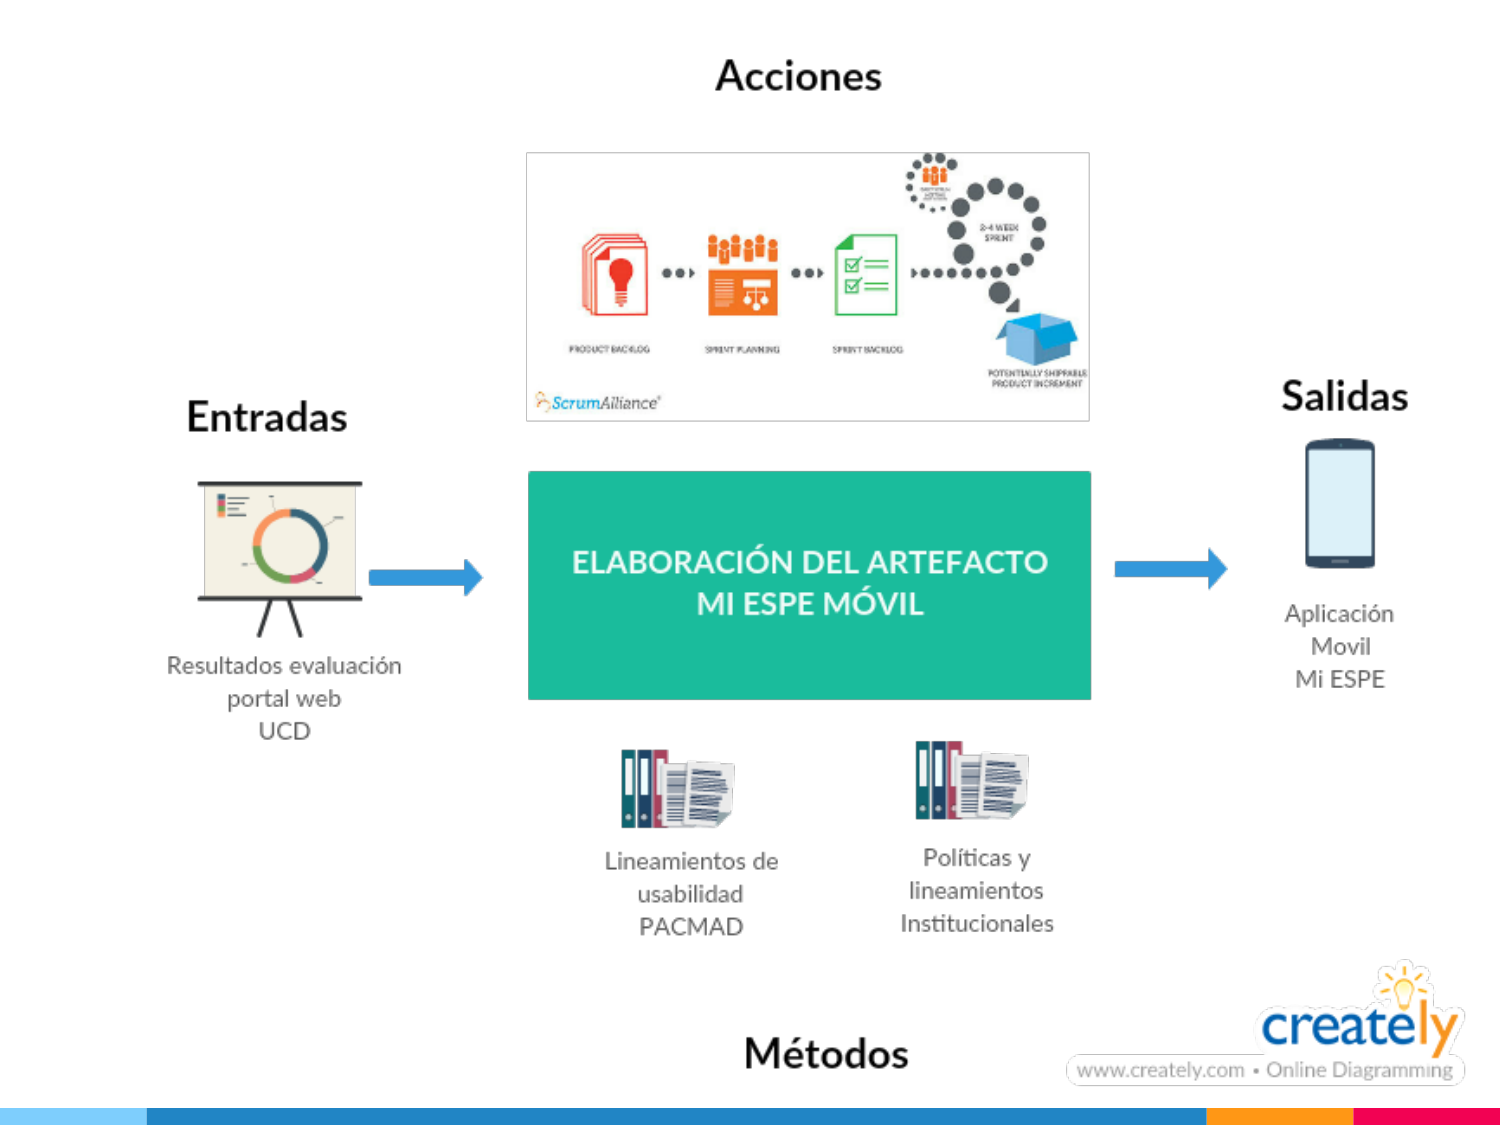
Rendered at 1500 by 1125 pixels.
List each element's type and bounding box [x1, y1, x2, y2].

picture [51, 32, 1479, 1093]
